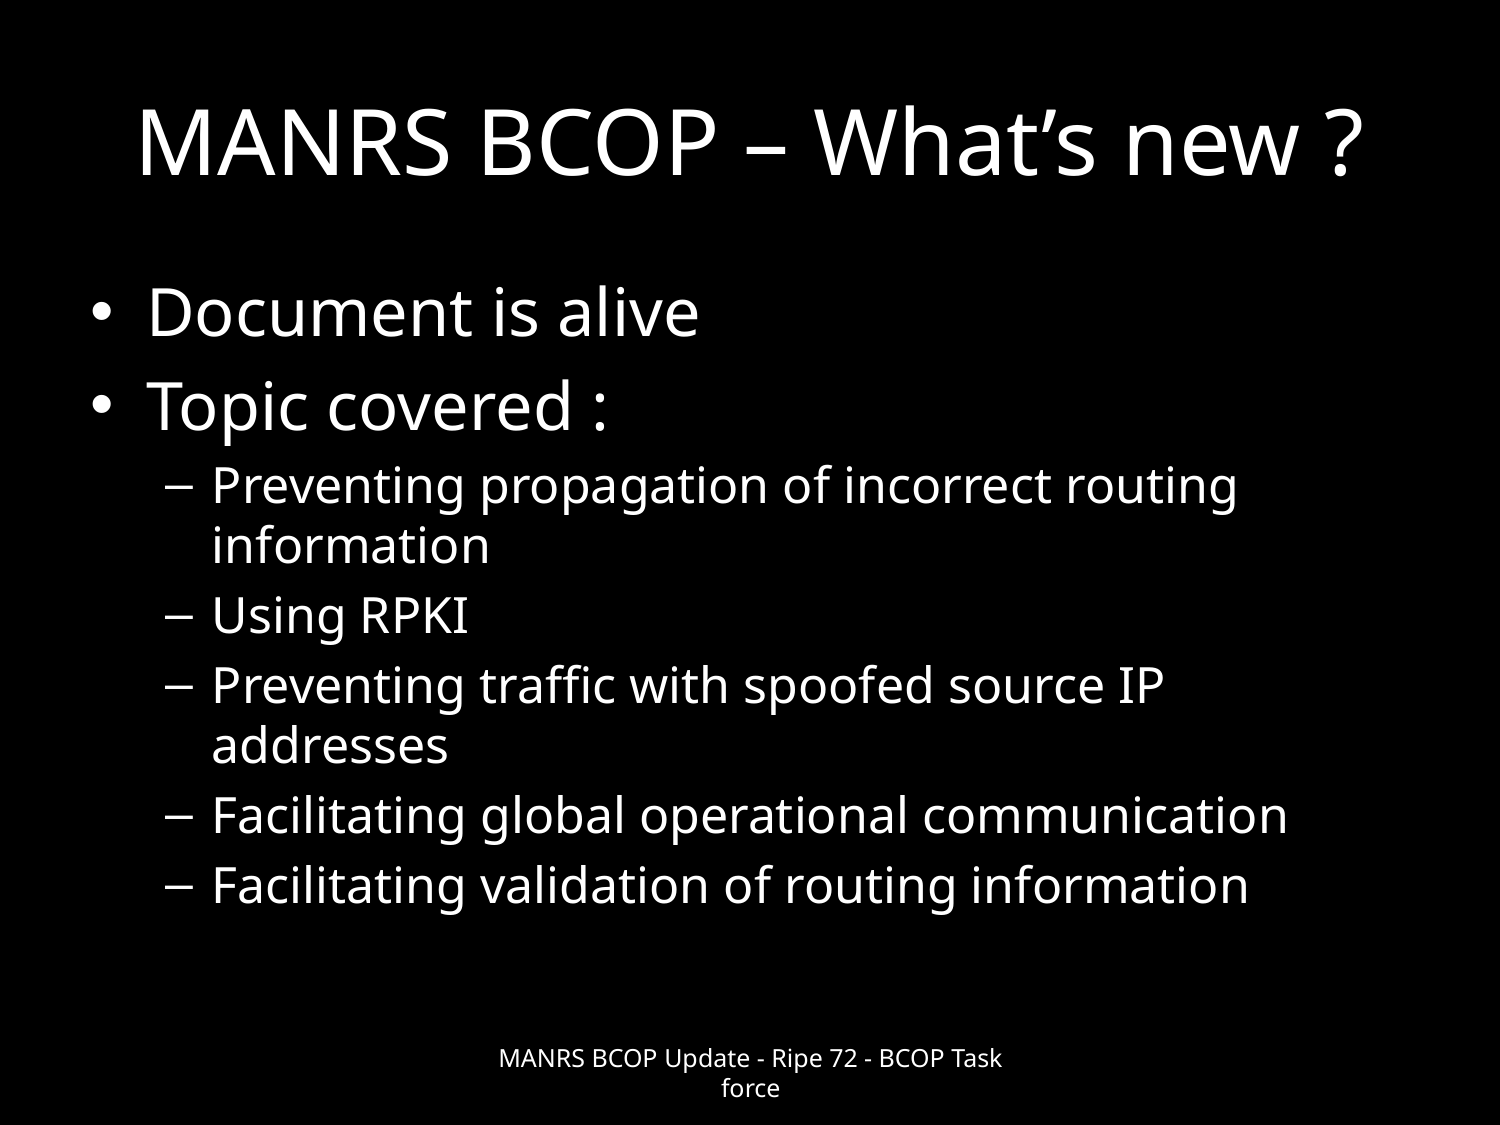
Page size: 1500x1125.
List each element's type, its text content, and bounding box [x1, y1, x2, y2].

title MANRS BCOP – What’s new ? [75, 45, 1425, 233]
list Document is alive Topic covered : Preventing propagation of incorrect routing information Using RPKI Preventing traffic with spoofed source IP addresses Facilitating global operational communication Facilitating validation of routing information [75, 262, 1425, 1005]
footer MANRS BCOP Update - Ripe 72 - BCOP Task force [470, 1042, 1031, 1103]
